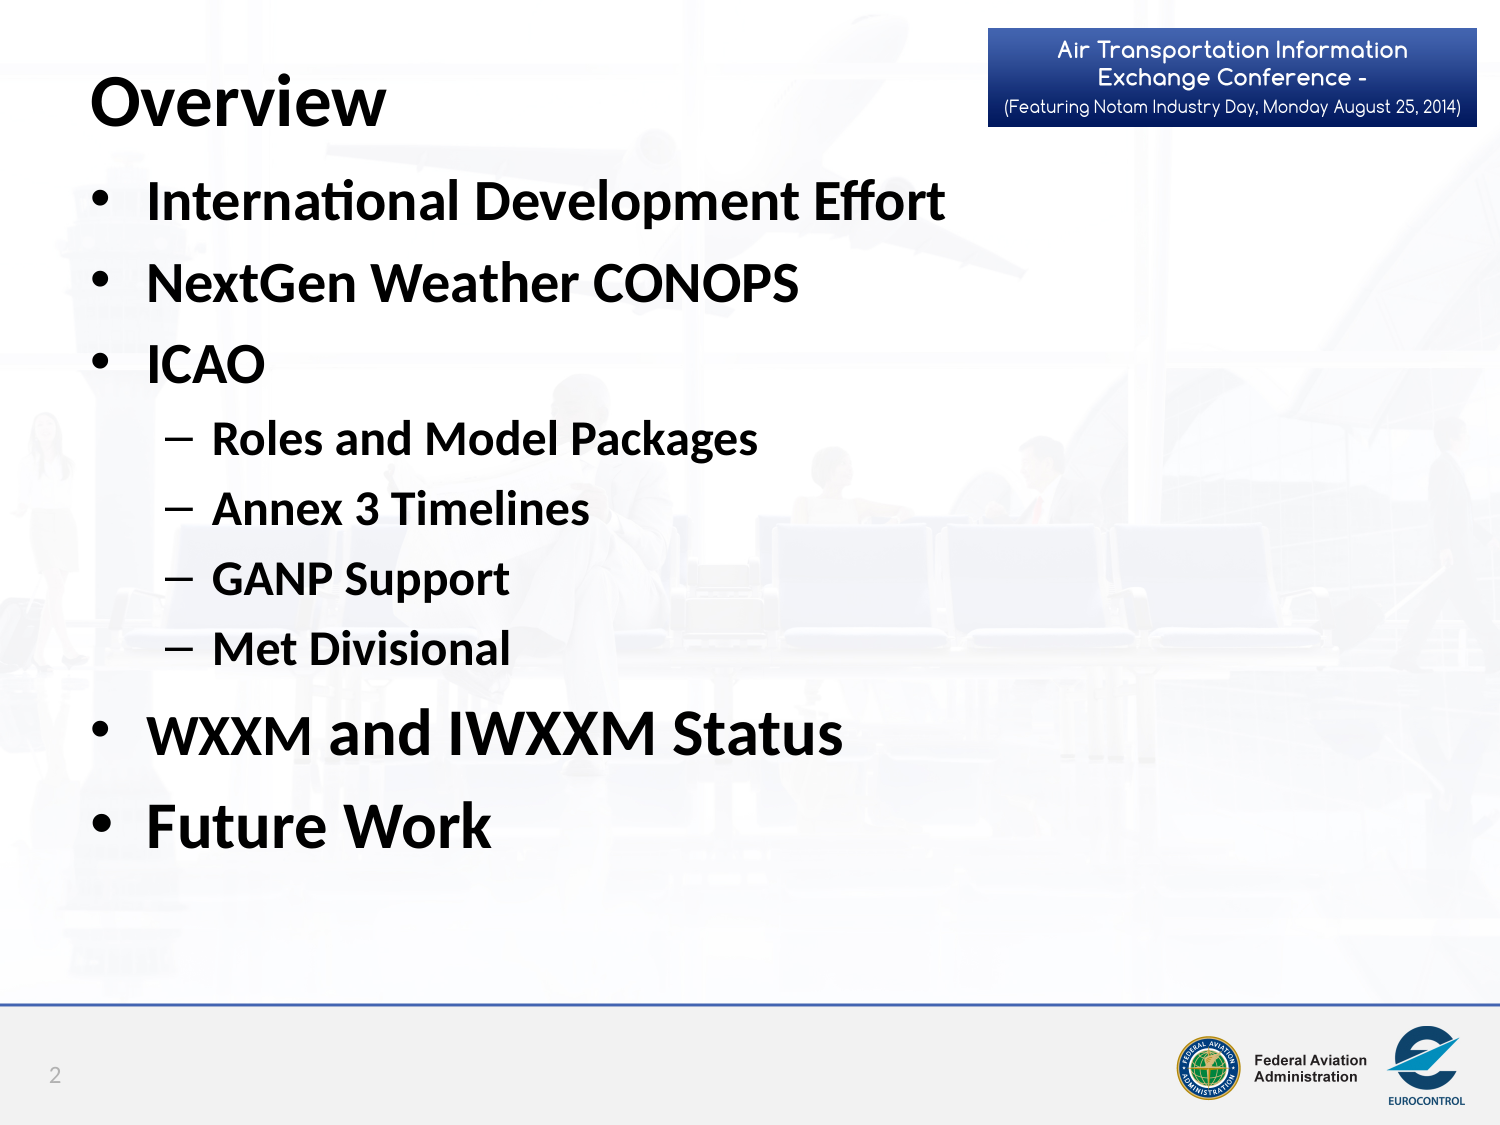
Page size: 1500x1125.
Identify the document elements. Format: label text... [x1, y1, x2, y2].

picture [0, 0, 1500, 1125]
list International Development Effort NextGen Weather CONOPS ICAO Roles and Model Packages Annex 3 Timelines GANP Support Met Divisional WXXM and IWXXM Status Future Work [75, 154, 1425, 948]
slide_number 2 [33, 1043, 384, 1104]
title Overview [75, 37, 1425, 154]
